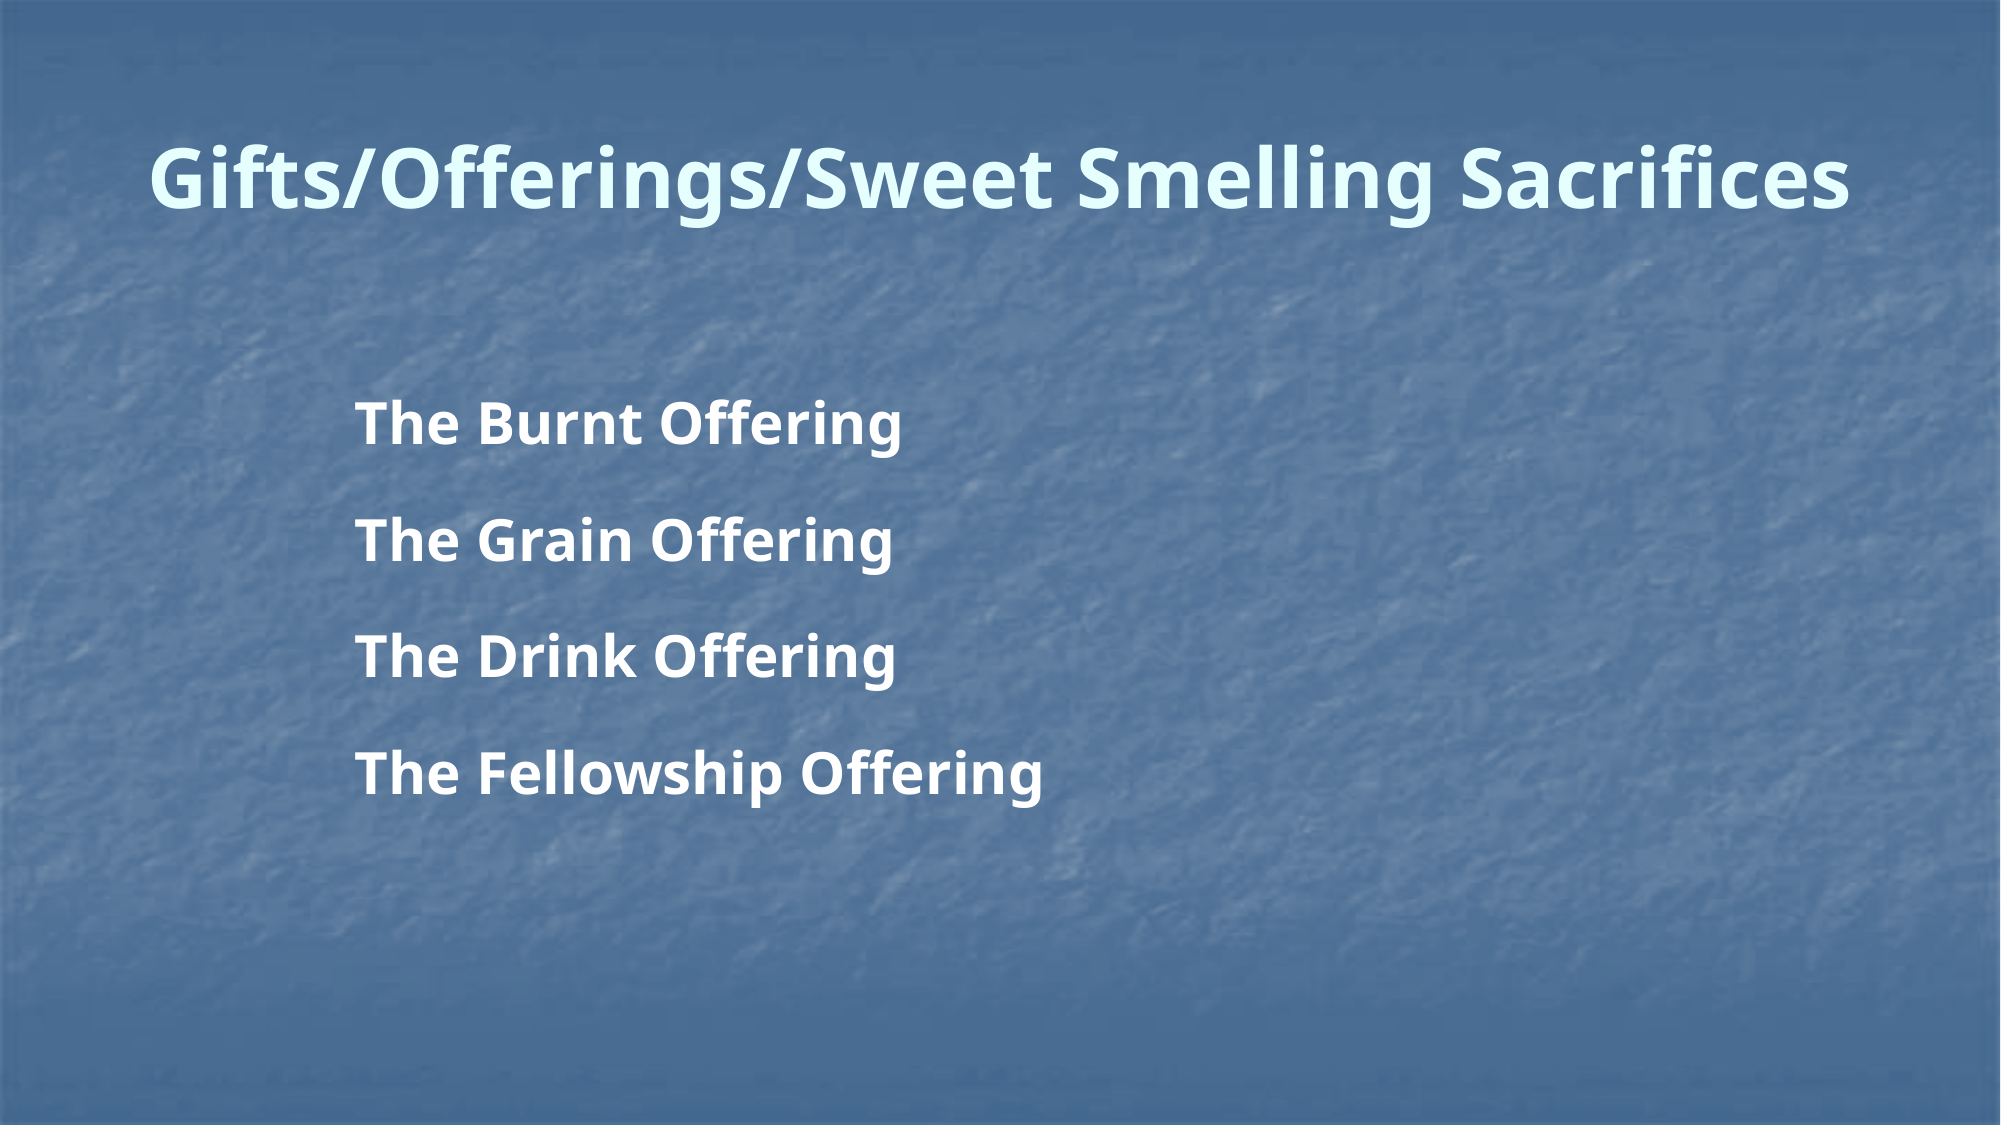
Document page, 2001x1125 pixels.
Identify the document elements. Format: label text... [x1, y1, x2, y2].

list The Burnt Offering The Grain Offering The Drink Offering The Fellowship Offering [339, 378, 1675, 1000]
title Gifts/Offerings/Sweet Smelling Sacrifices [99, 62, 1900, 288]
